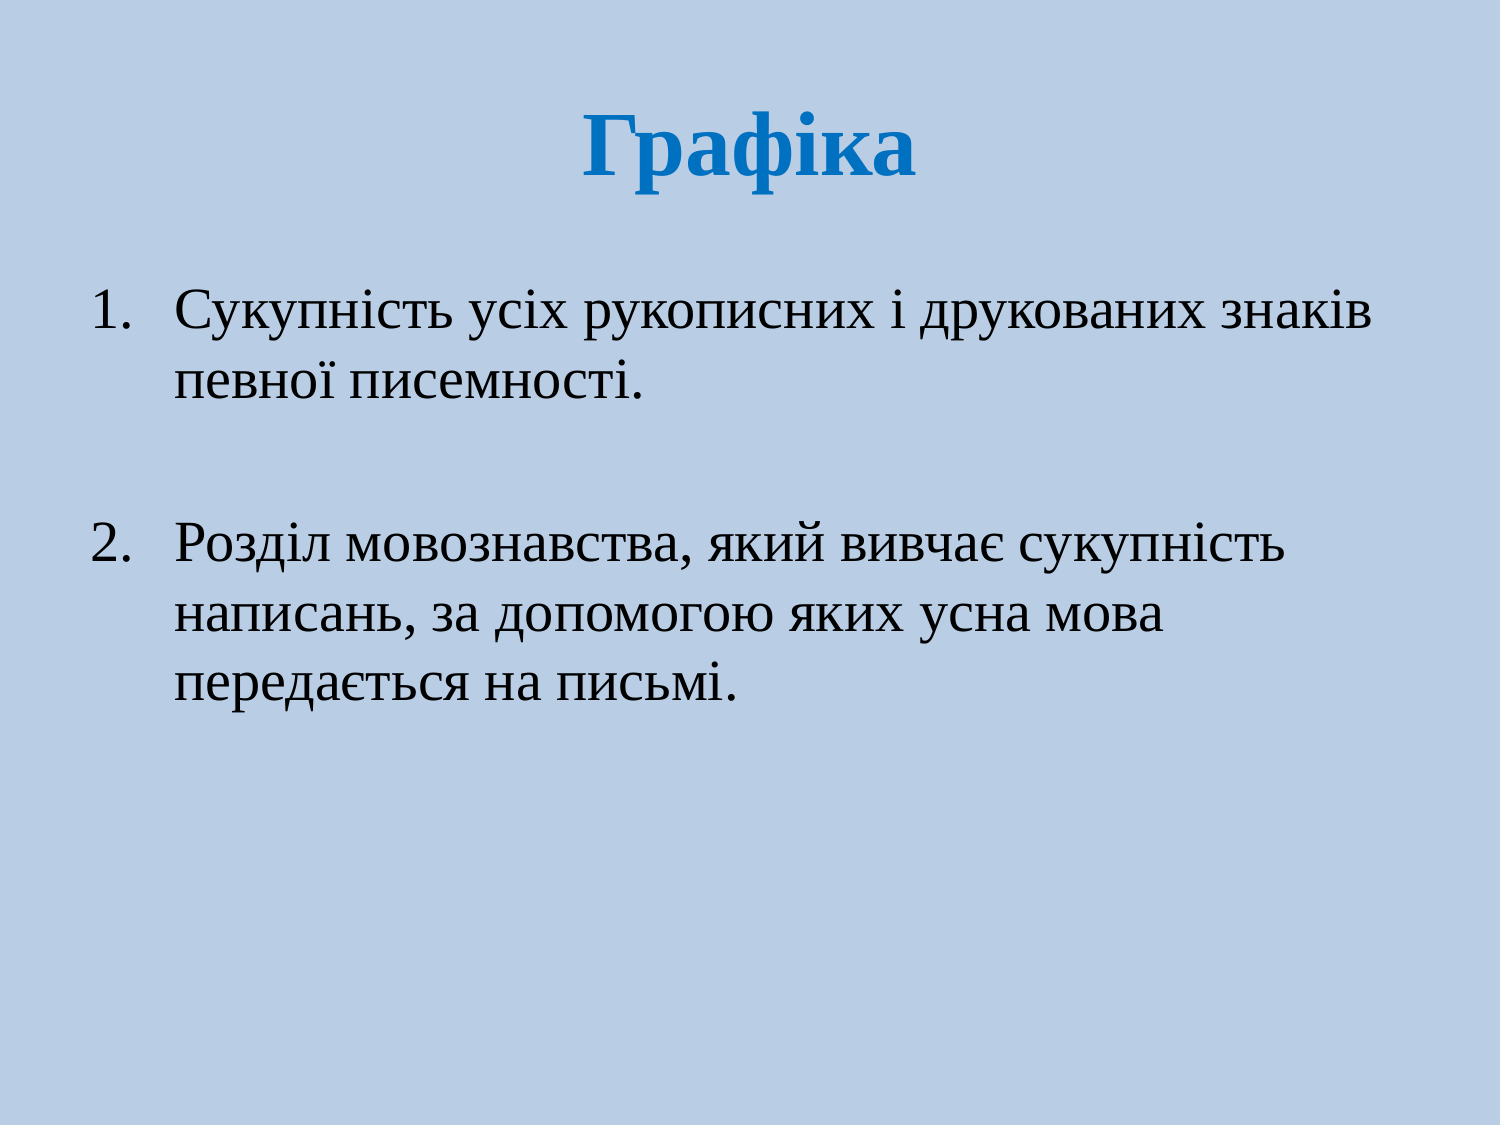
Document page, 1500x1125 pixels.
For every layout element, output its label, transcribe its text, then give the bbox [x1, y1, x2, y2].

title Графіка [75, 45, 1425, 233]
list Сукупність усіх рукописних і друкованих знаків певної писемності. Розділ мовознавства, який вивчає сукупність написань, за допомогою яких усна мова передається на письмі. [75, 262, 1425, 1005]
